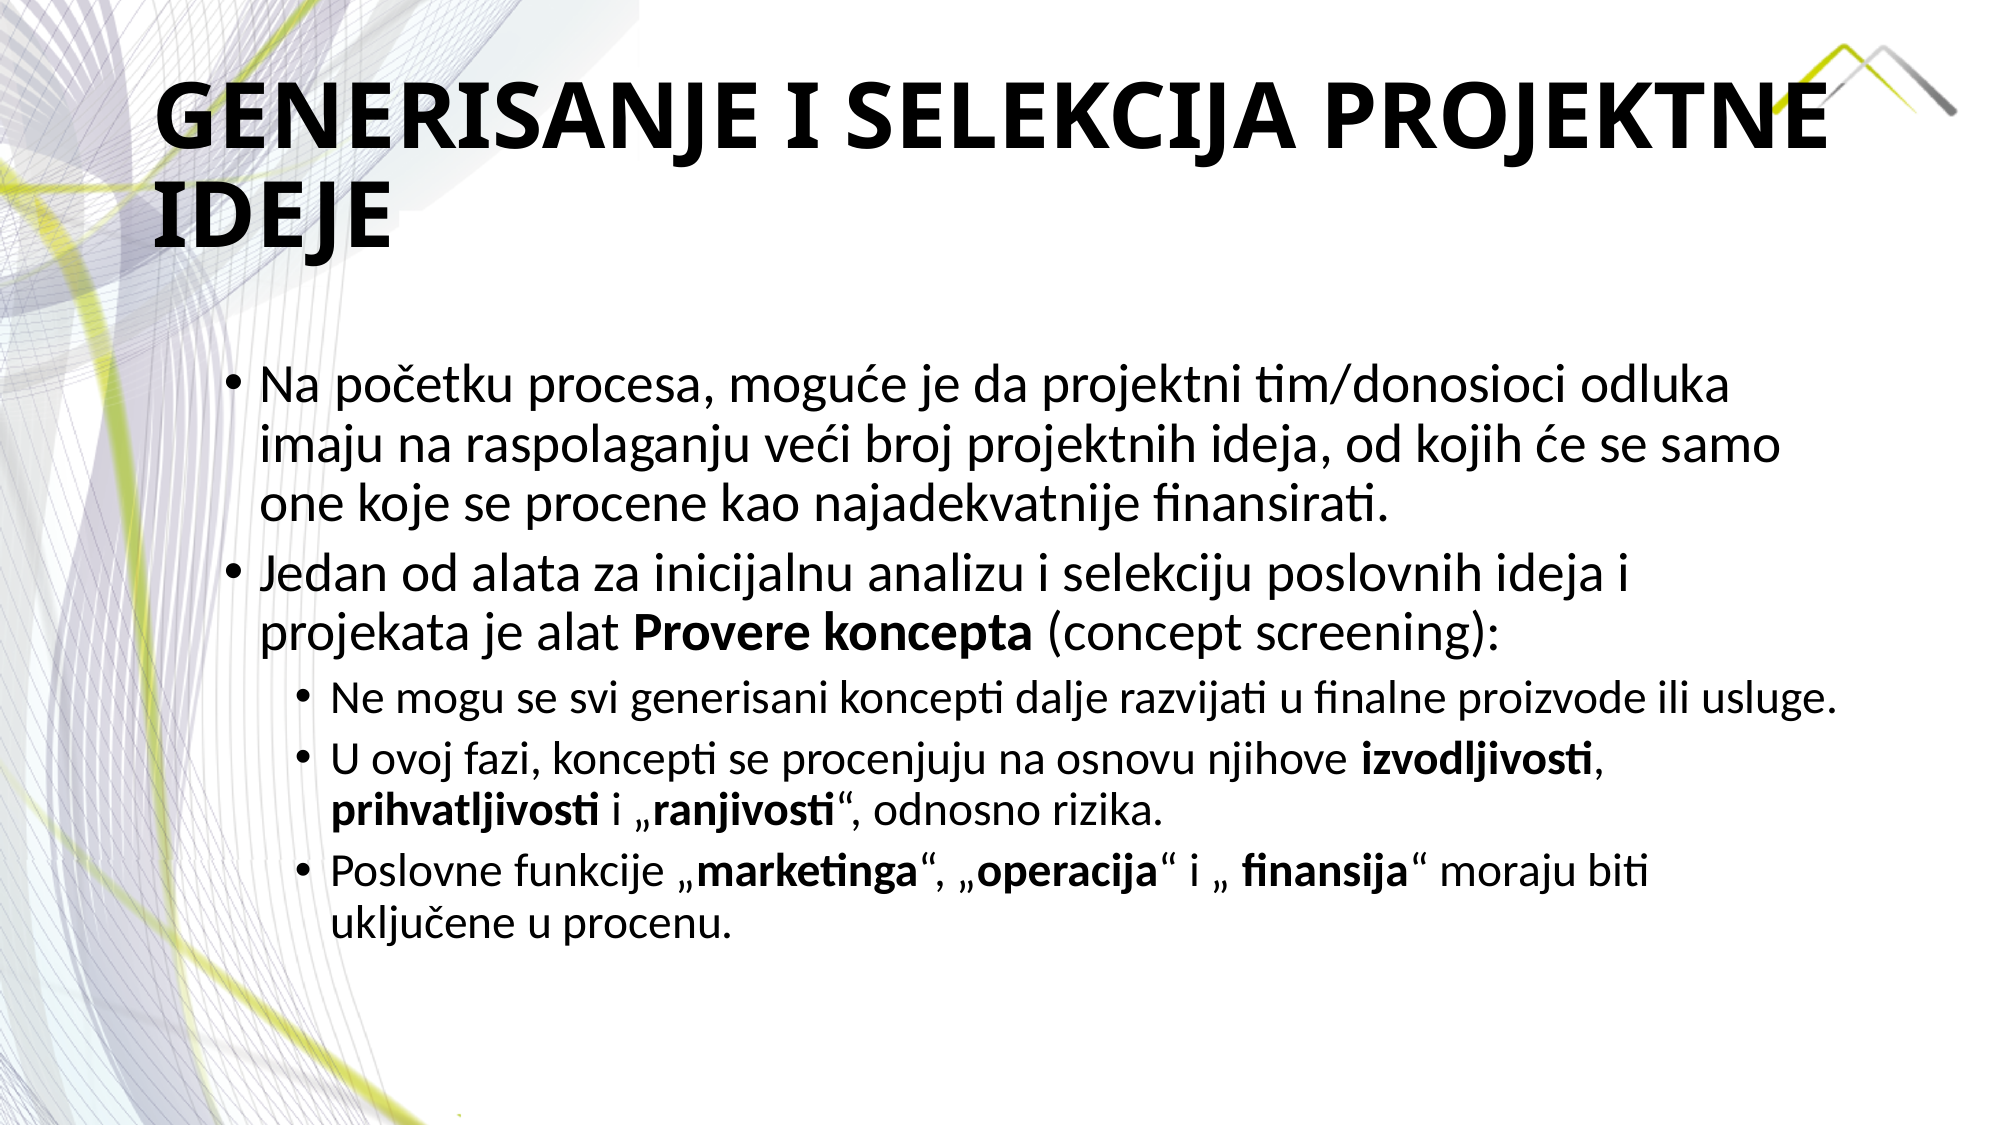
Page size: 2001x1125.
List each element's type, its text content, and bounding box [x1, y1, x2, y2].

picture [1718, 0, 2000, 167]
title GENERISANJE I SELEKCIJA PROJEKTNE IDEJE [137, 59, 1863, 278]
picture [0, 0, 661, 1125]
list Na početku procesa, moguće je da projektni tim/donosioci odluka imaju na raspolaganju veći broj projektnih ideja, od kojih će se samo one koje se procene kao najadekvatnije finansirati. Jedan od alata za inicijalnu analizu i selekciju poslovnih ideja i projekata je alat Provere koncepta (concept screening): Ne mogu se svi generisani koncepti dalje razvijati u finalne proizvode ili usluge. U ovoj fazi, koncepti se procenjuju na osnovu njihove izvodljivosti, prihvatljivosti i „ranjivosti“, odnosno rizika. Poslovne funkcije „marketinga“, „operacija“ i „ finansija“ moraju biti uključene u procenu. [137, 299, 1863, 1014]
